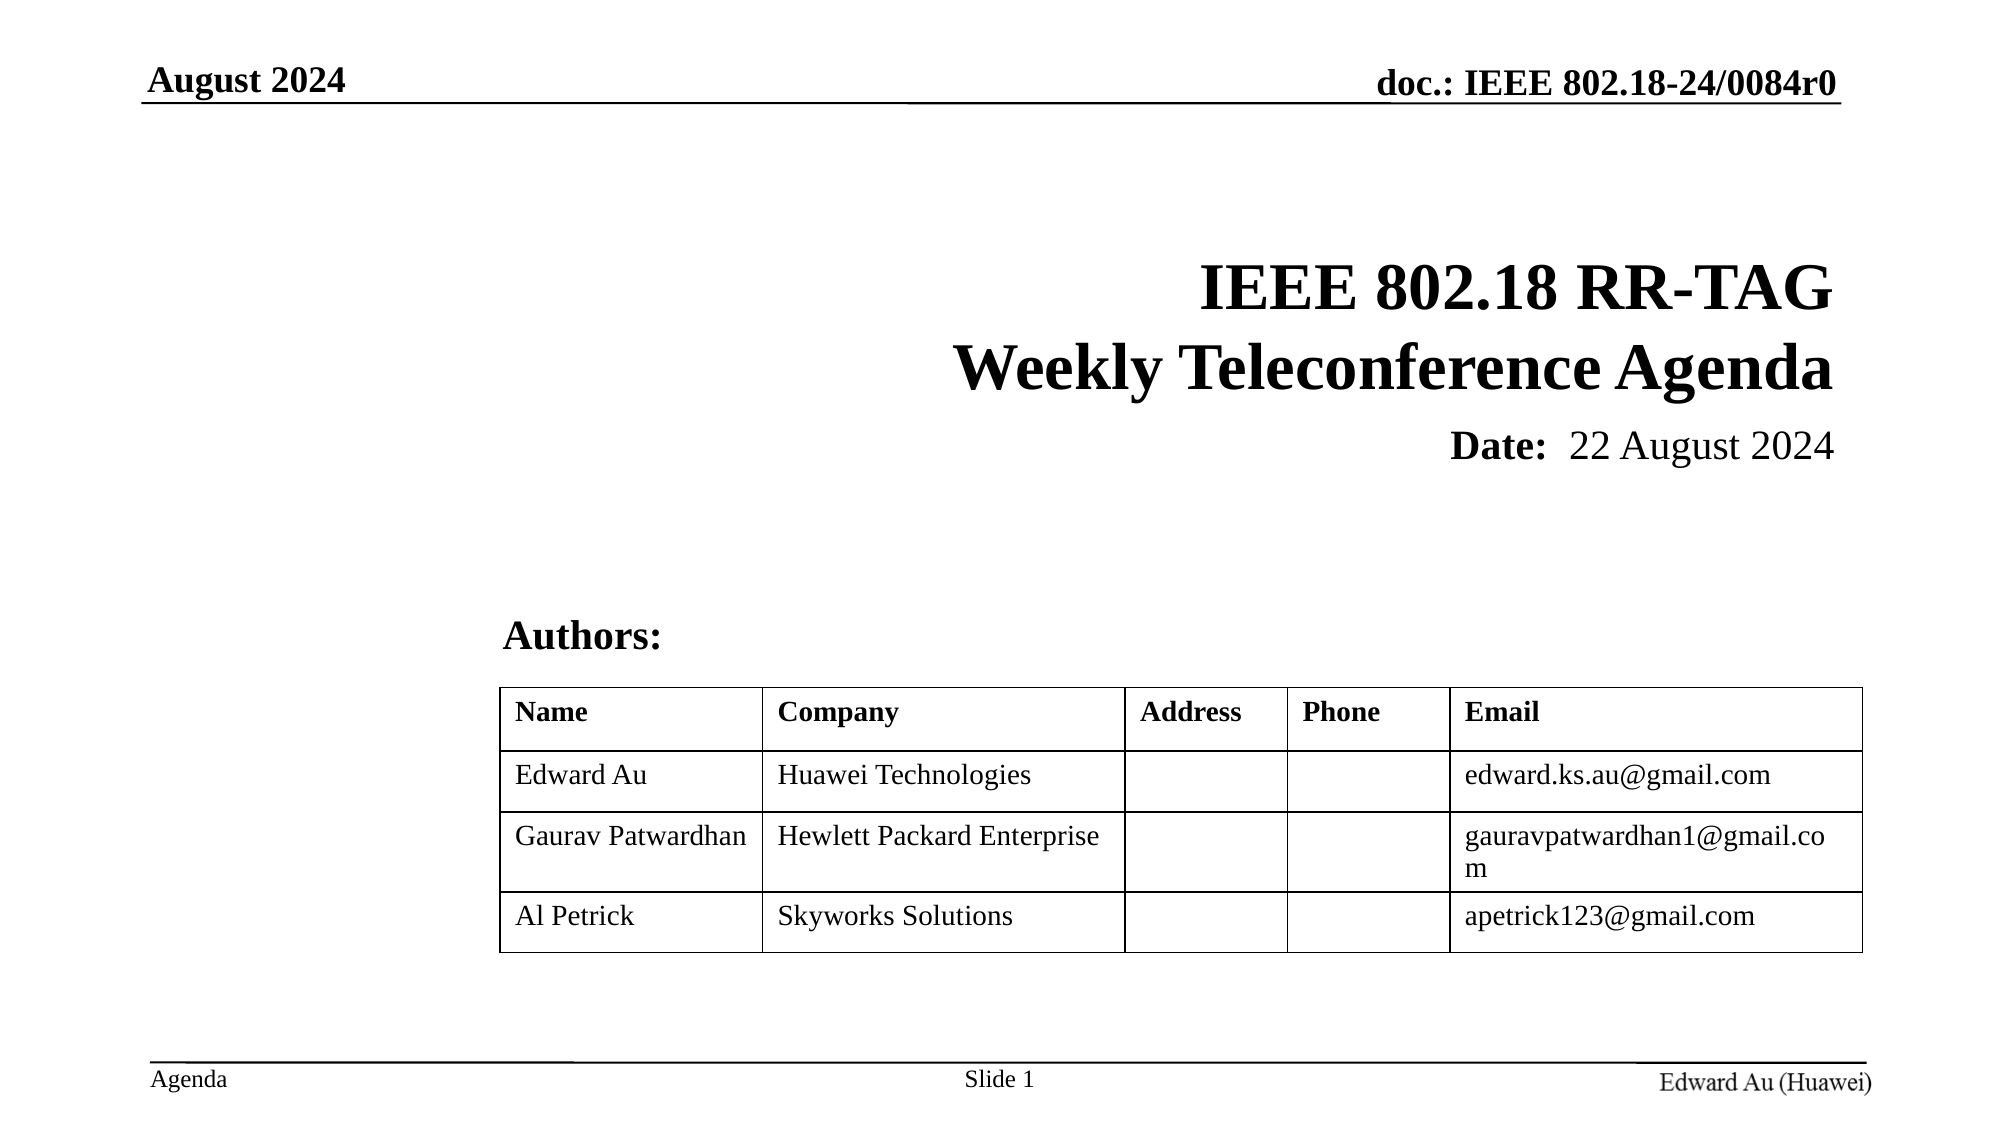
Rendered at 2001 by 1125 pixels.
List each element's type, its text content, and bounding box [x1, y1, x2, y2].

slide_number Slide 1 [933, 1061, 1067, 1123]
table_header Phone [1288, 688, 1449, 750]
table_cell [1126, 752, 1287, 811]
table_cell Skyworks Solutions [763, 893, 1124, 952]
table_cell Al Petrick [501, 893, 762, 952]
table_header Name [501, 688, 762, 750]
table_cell [1288, 813, 1449, 891]
table_cell edward.ks.au@gmail.com [1451, 752, 1862, 811]
table_cell [1288, 752, 1449, 811]
list Date: 22 August 2024 [574, 410, 1851, 538]
table_cell Gaurav Patwardhan [501, 813, 762, 891]
table_cell [1126, 813, 1287, 891]
table_cell Hewlett Packard Enterprise [763, 813, 1124, 891]
table_header Address [1126, 688, 1287, 750]
table_cell gauravpatwardhan1@gmail.com [1451, 813, 1862, 891]
table_cell apetrick123@gmail.com [1451, 893, 1862, 952]
text_box Authors: [487, 599, 725, 663]
table_cell Huawei Technologies [763, 752, 1124, 811]
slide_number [146, 54, 526, 101]
table_header Company [763, 688, 1124, 750]
table_cell [1288, 893, 1449, 952]
table_cell Edward Au [501, 752, 762, 811]
picture [1174, 1058, 1887, 1113]
table_cell [1126, 893, 1287, 952]
title IEEE 802.18 RR-TAG Weekly Teleconference Agenda [574, 235, 1851, 410]
table_header Email [1451, 688, 1862, 750]
